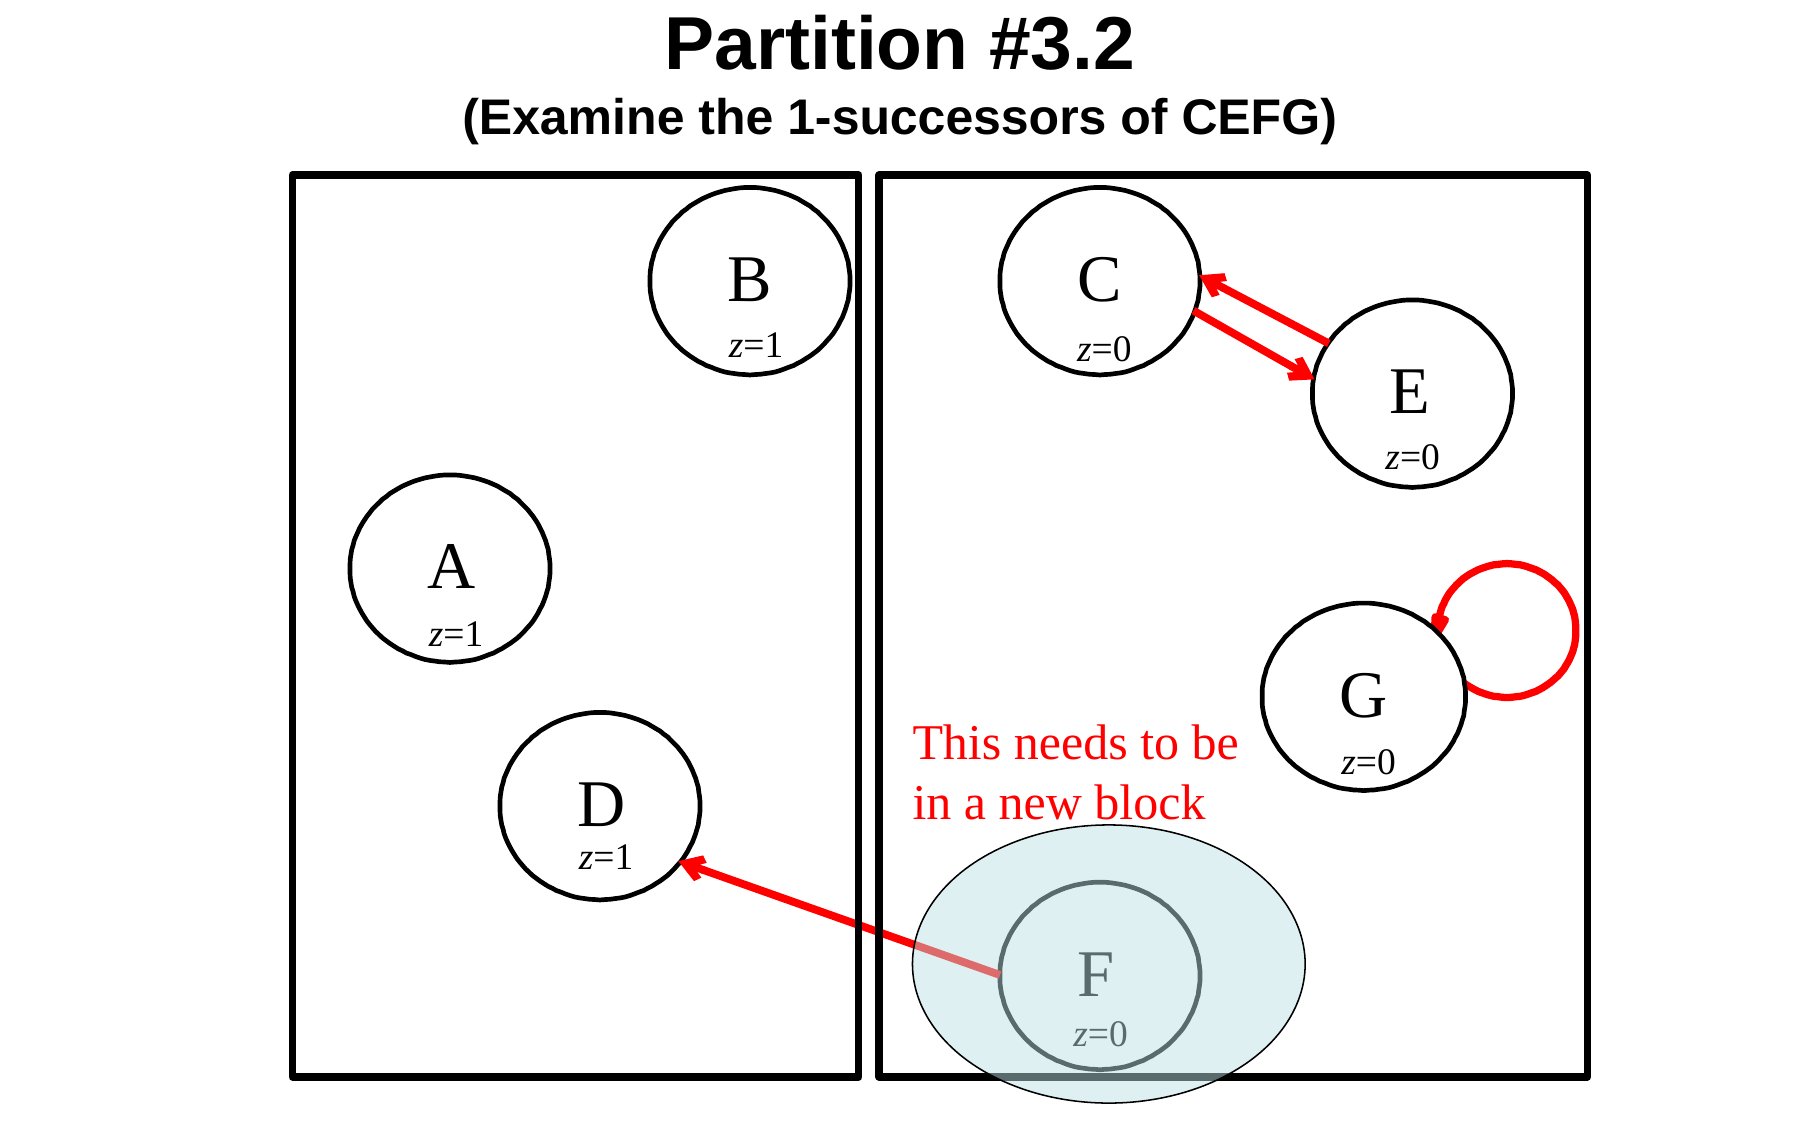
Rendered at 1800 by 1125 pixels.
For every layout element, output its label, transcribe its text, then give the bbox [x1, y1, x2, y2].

text_box This needs to be in a new block [897, 701, 1255, 837]
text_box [678, 860, 1001, 976]
text_box Partition #3.2 (Examine the 1-successors of CEFG) [149, 0, 1650, 163]
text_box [1428, 563, 1576, 698]
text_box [1198, 274, 1330, 344]
text_box [292, 174, 859, 1077]
text_box [879, 174, 1588, 1077]
text_box [914, 837, 1306, 1104]
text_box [1193, 345, 1315, 380]
